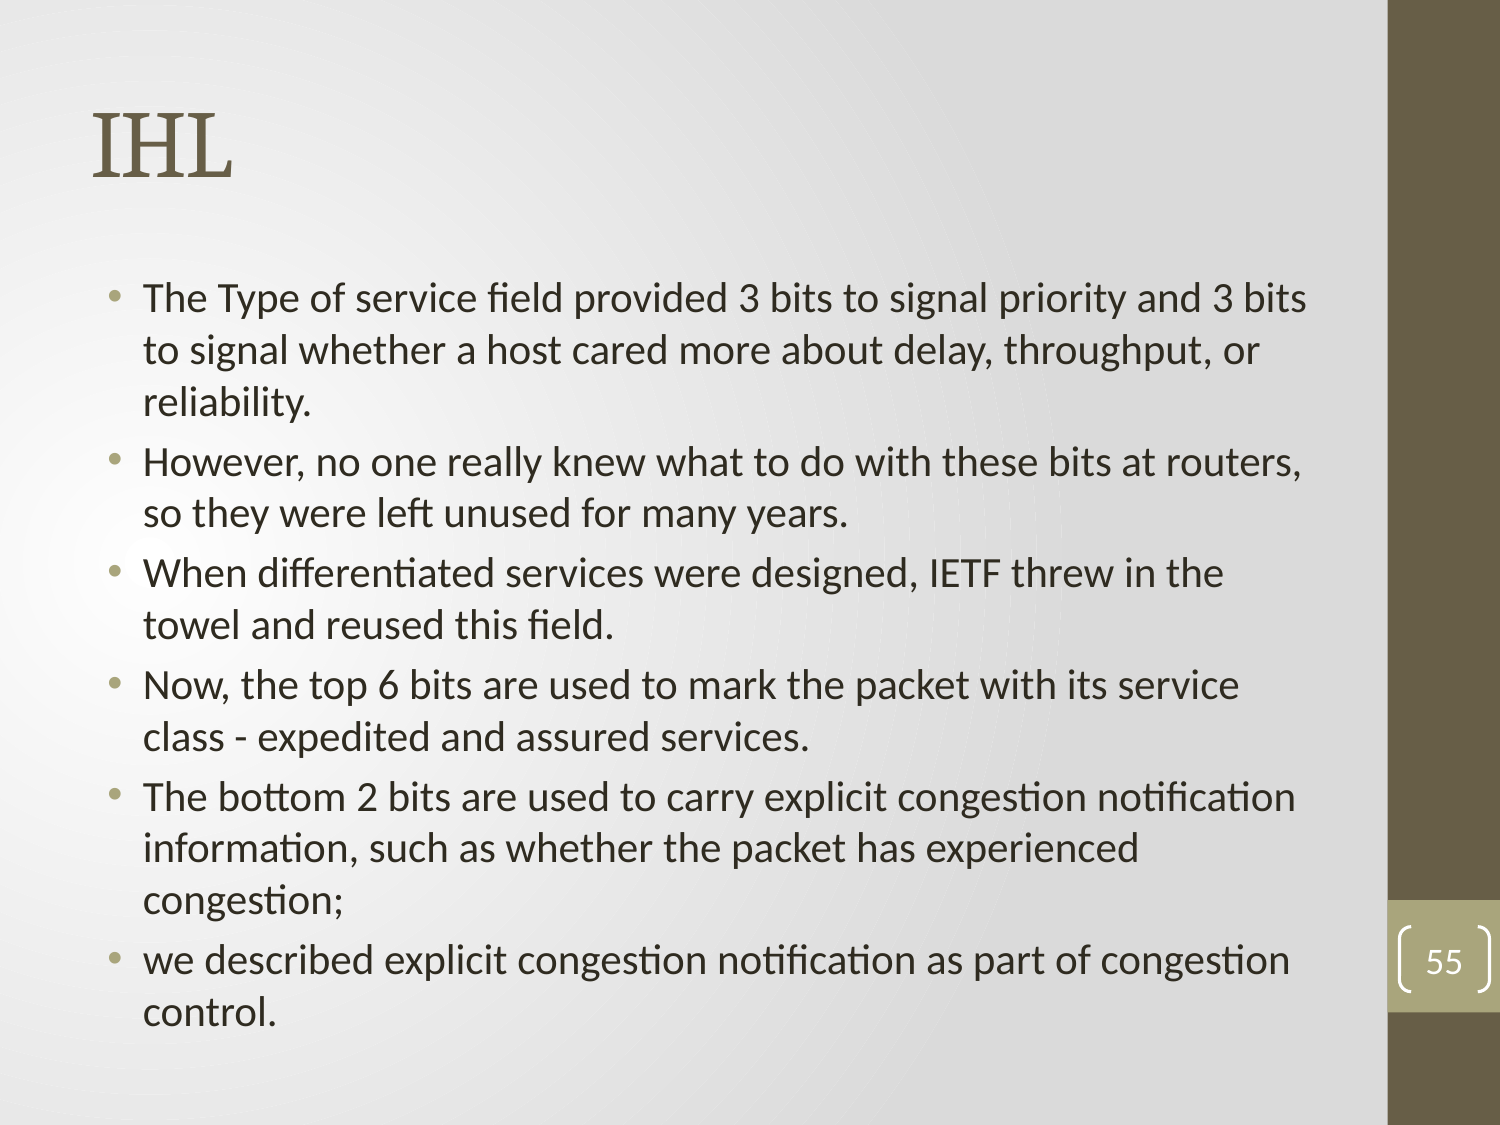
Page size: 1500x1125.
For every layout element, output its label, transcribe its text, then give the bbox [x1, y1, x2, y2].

title IHL [75, 45, 1325, 233]
list The Type of service field provided 3 bits to signal priority and 3 bits to signal whether a host cared more about delay, throughput, or reliability. However, no one really knew what to do with these bits at routers, so they were left unused for many years. When differentiated services were designed, IETF threw in the towel and reused this field. Now, the top 6 bits are used to mark the packet with its service class - expedited and assured services. The bottom 2 bits are used to carry explicit congestion notification information, such as whether the packet has experienced congestion; we described explicit congestion notification as part of congestion control. [75, 262, 1325, 1050]
slide_number 55 [1397, 925, 1492, 994]
